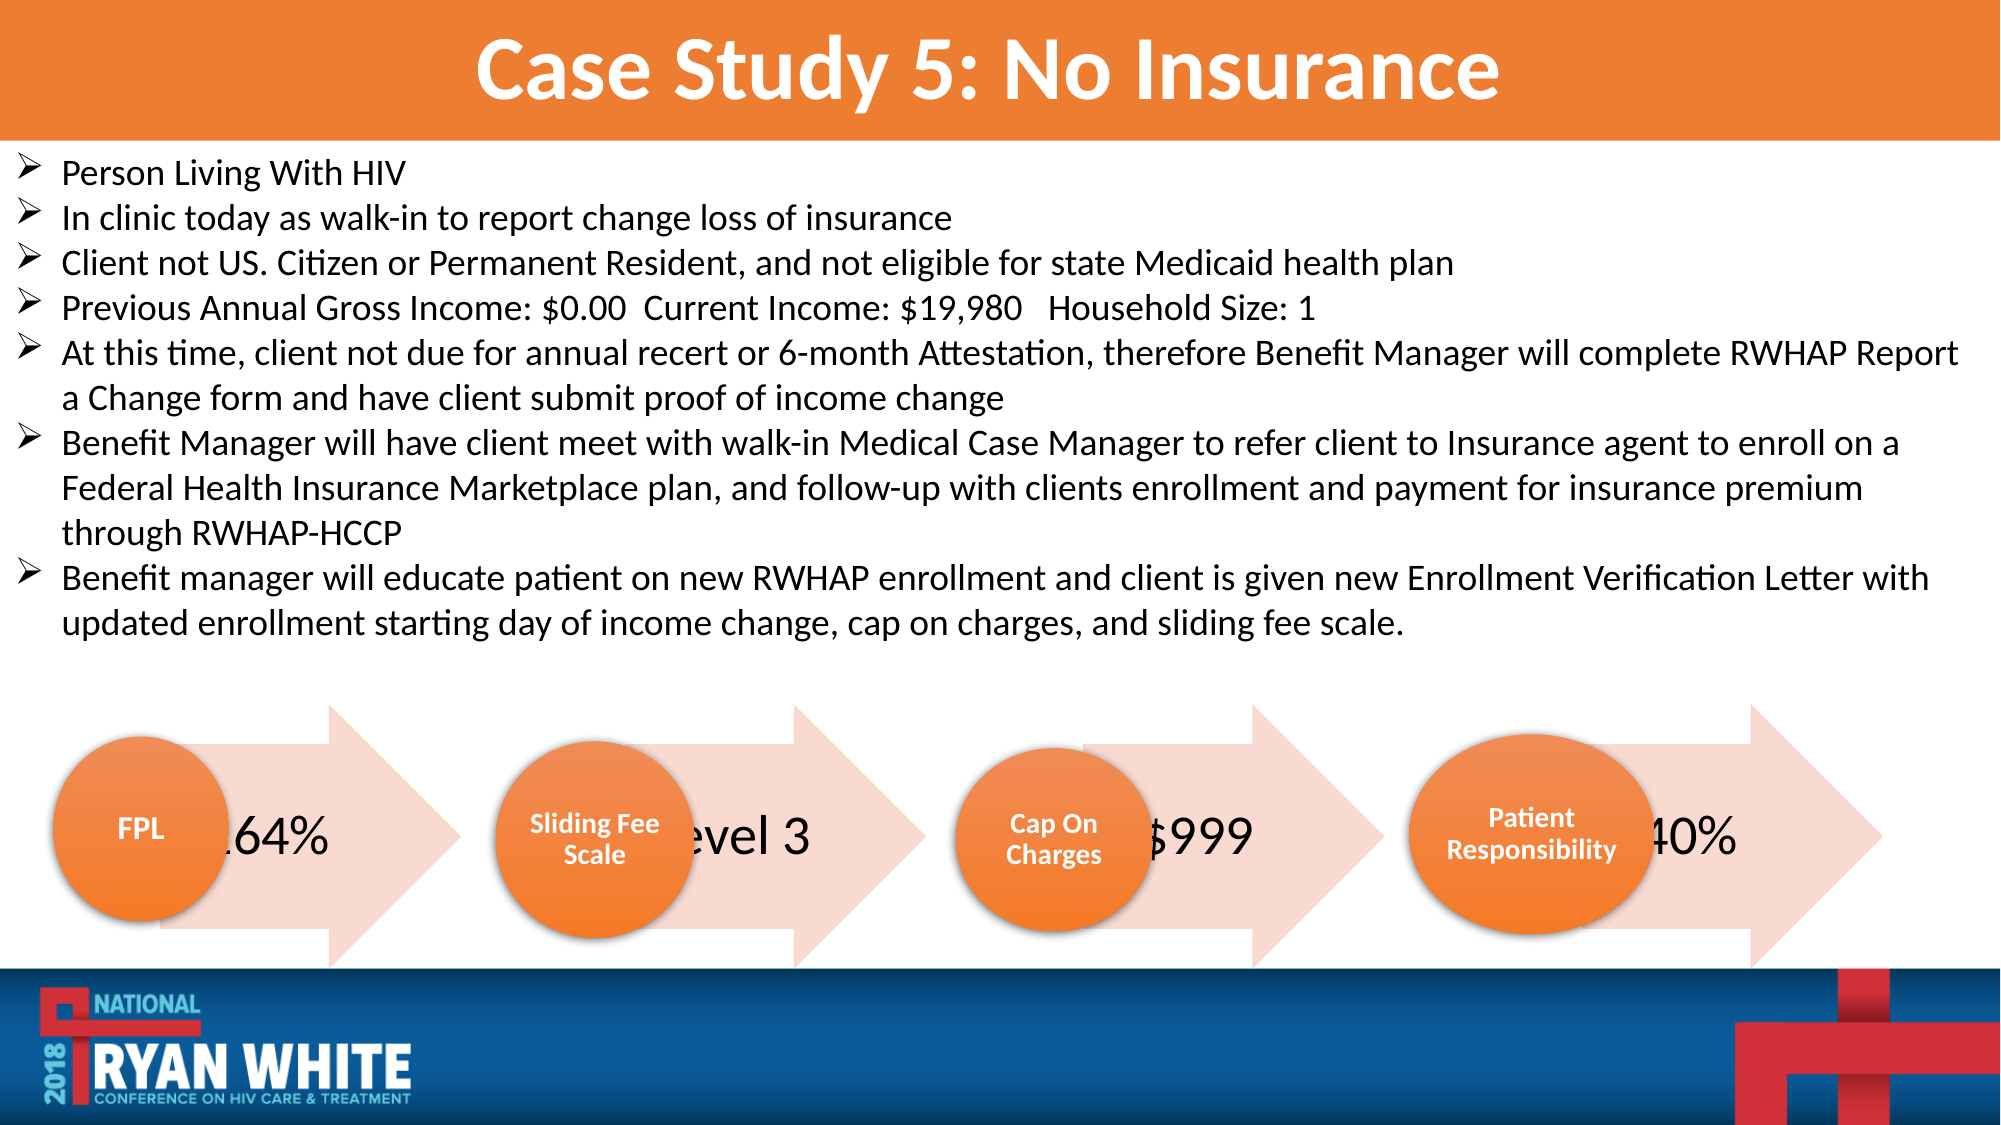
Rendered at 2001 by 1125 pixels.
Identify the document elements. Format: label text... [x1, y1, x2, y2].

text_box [0, 705, 2000, 968]
picture [0, 0, 2001, 1125]
title Case Study 5: No Insurance [0, 0, 2000, 140]
text_box Person Living With HIV In clinic today as walk-in to report change loss of insurance Client not US. Citizen or Permanent Resident, and not eligible for state Medicaid health plan Previous Annual Gross Income: $0.00 Current Income: $19,980 Household Size: 1 At this time, client not due for annual recert or 6-month Attestation, therefore Benefit Manager will complete RWHAP Report a Change form and have client submit proof of income change Benefit Manager will have client meet with walk-in Medical Case Manager to refer client to Insurance agent to enroll on a Federal Health Insurance Marketplace plan, and follow-up with clients enrollment and payment for insurance premium through RWHAP-HCCP Benefit manager will educate patient on new RWHAP enrollment and client is given new Enrollment Verification Letter with updated enrollment starting day of income change, cap on charges, and sliding fee scale. [0, 140, 2000, 705]
